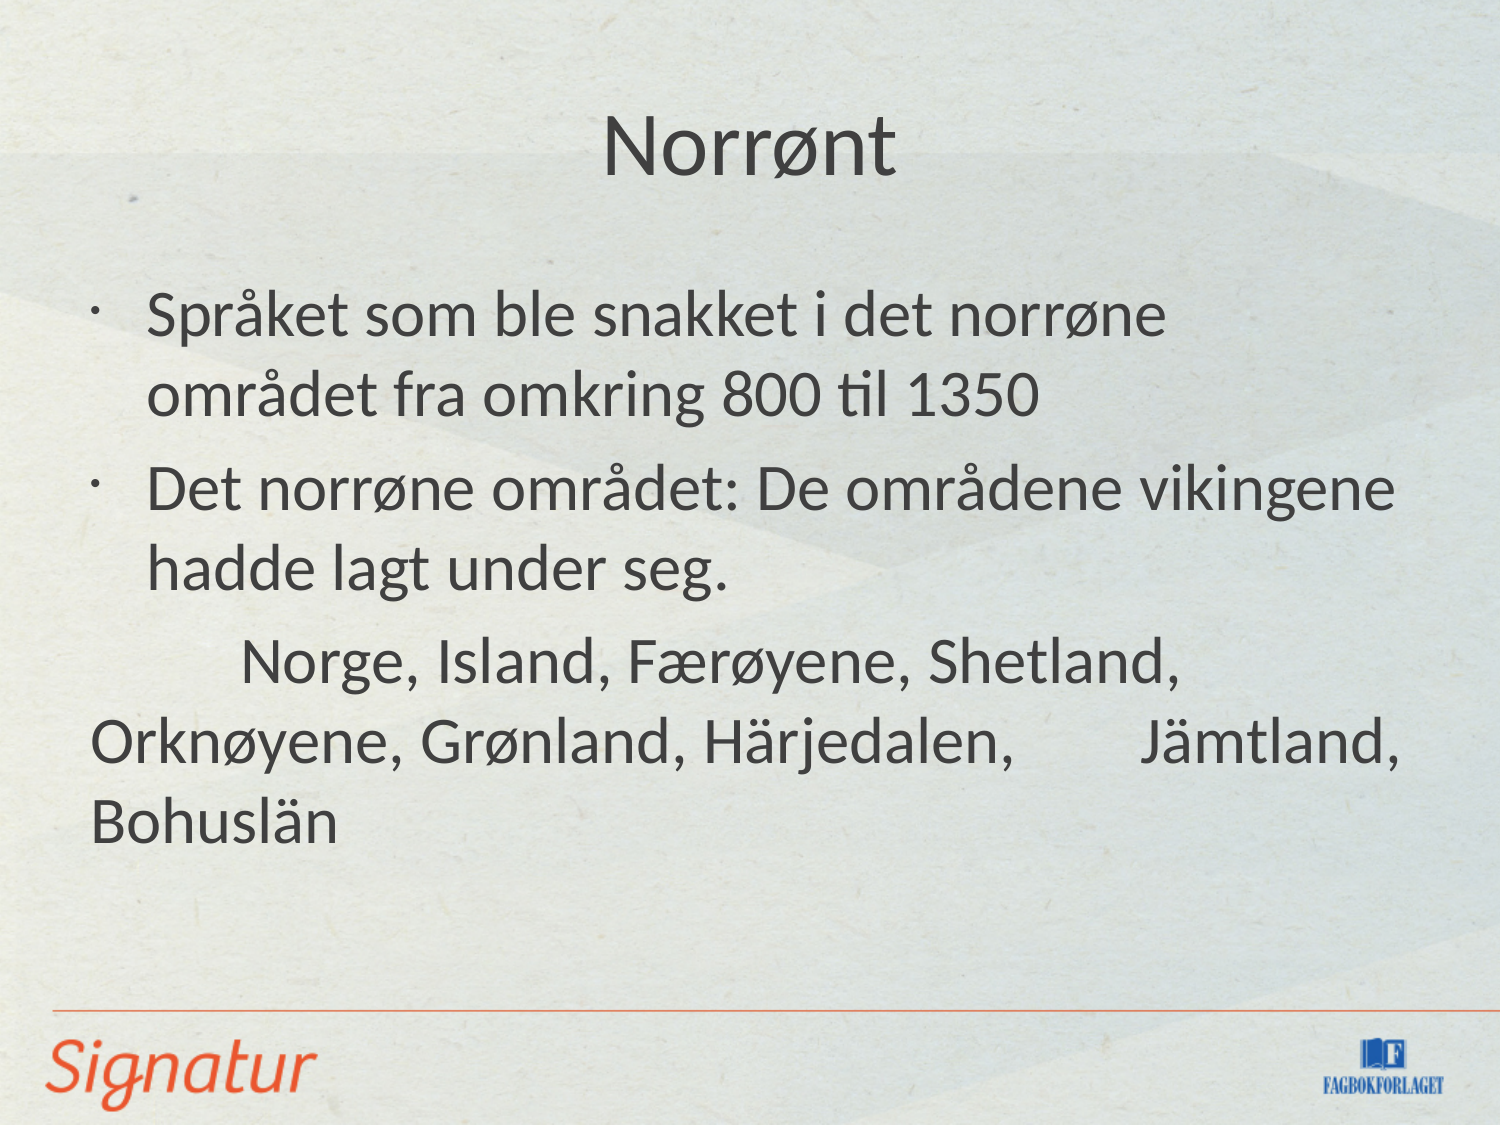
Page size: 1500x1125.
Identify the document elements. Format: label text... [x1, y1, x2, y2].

list Språket som ble snakket i det norrøne området fra omkring 800 til 1350 Det norrøne området: De områdene vikingene hadde lagt under seg. Norge, Island, Færøyene, Shetland, Orknøyene, Grønland, Härjedalen, Jämtland, Bohuslän [75, 262, 1425, 1005]
picture [0, 0, 1500, 1125]
title Norrønt [75, 45, 1425, 233]
